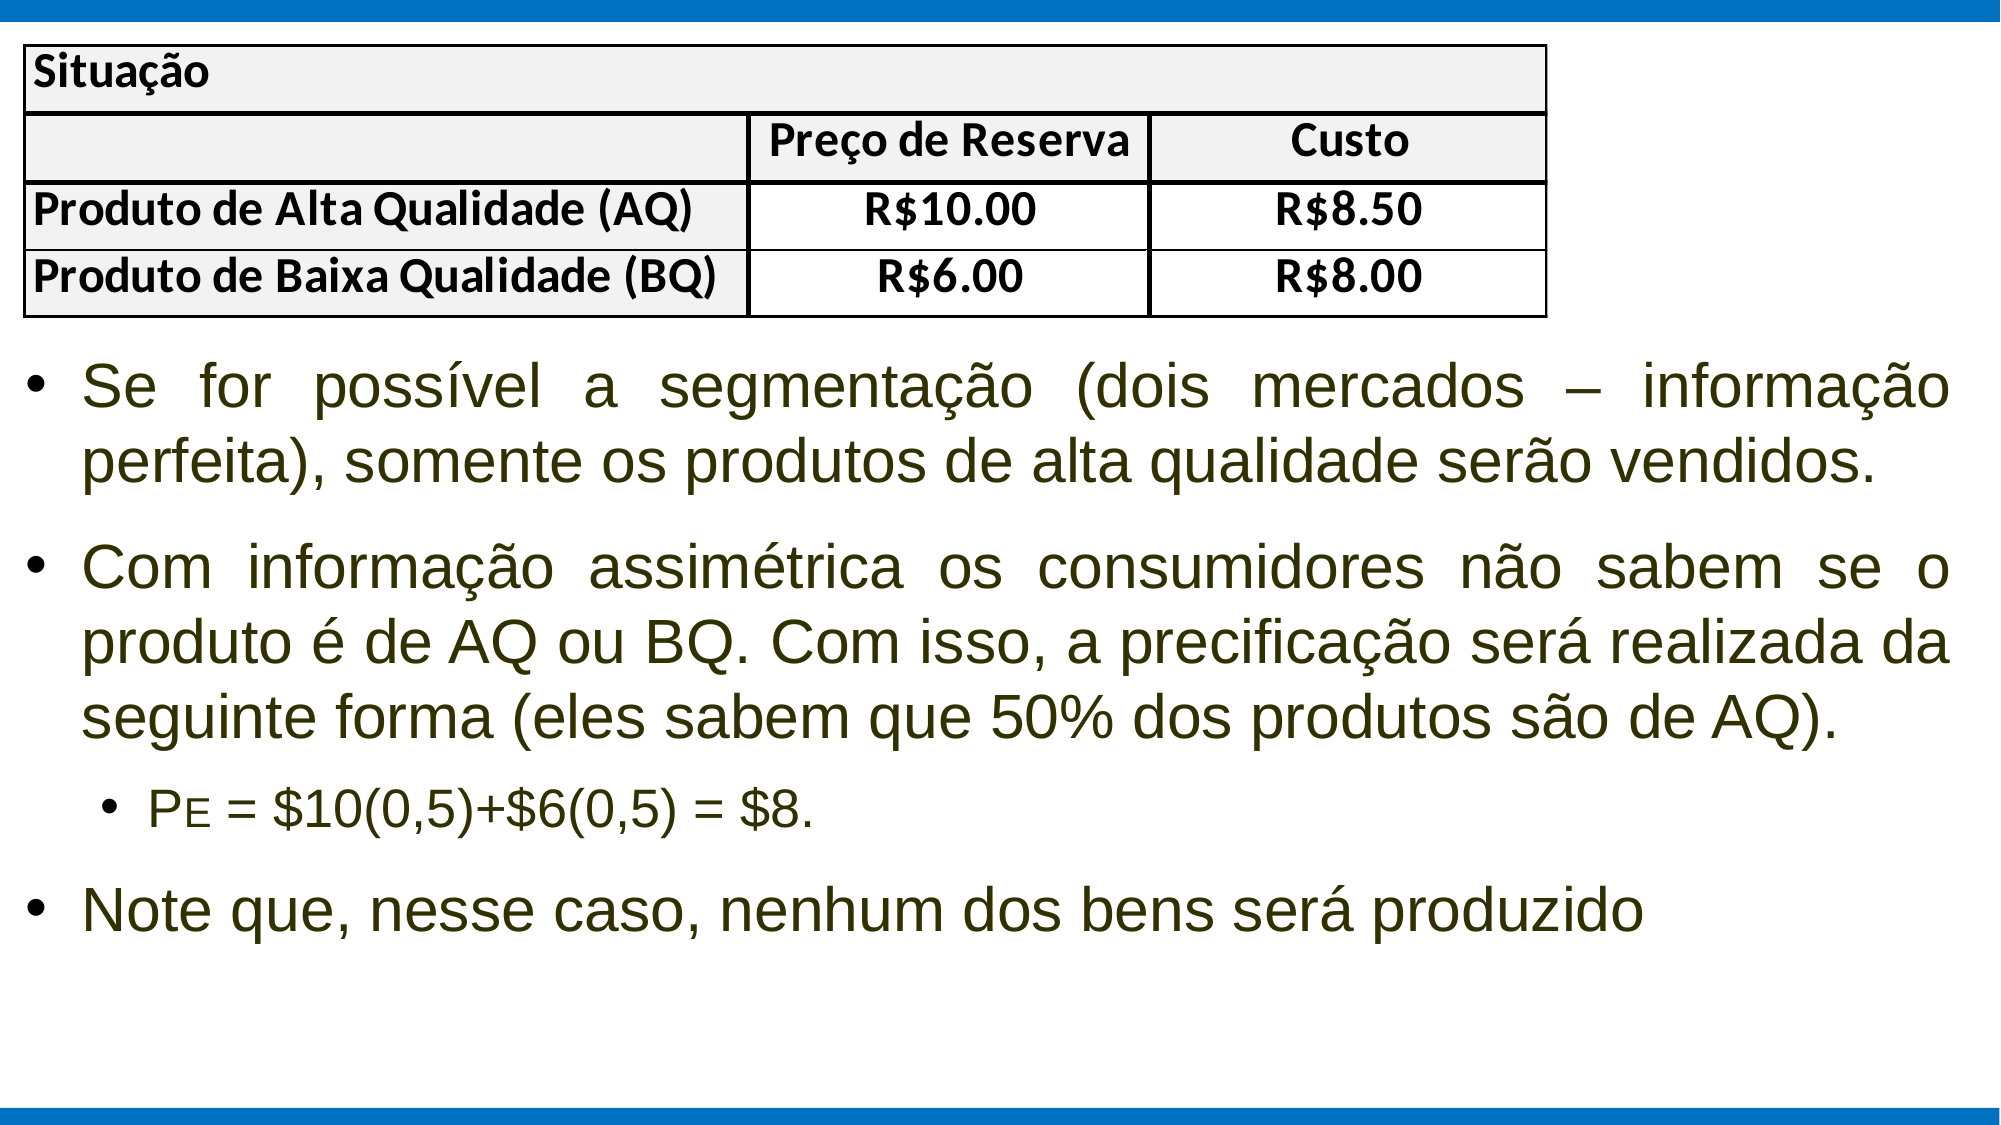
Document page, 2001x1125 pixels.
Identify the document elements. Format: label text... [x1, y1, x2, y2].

list Se for possível a segmentação (dois mercados – informação perfeita), somente os produtos de alta qualidade serão vendidos. Com informação assimétrica os consumidores não sabem se o produto é de AQ ou BQ. Com isso, a precificação será realizada da seguinte forma (eles sabem que 50% dos produtos são de AQ). PE = $10(0,5)+$6(0,5) = $8. Note que, nesse caso, nenhum dos bens será produzido [10, 337, 1969, 499]
picture [22, 44, 1551, 321]
